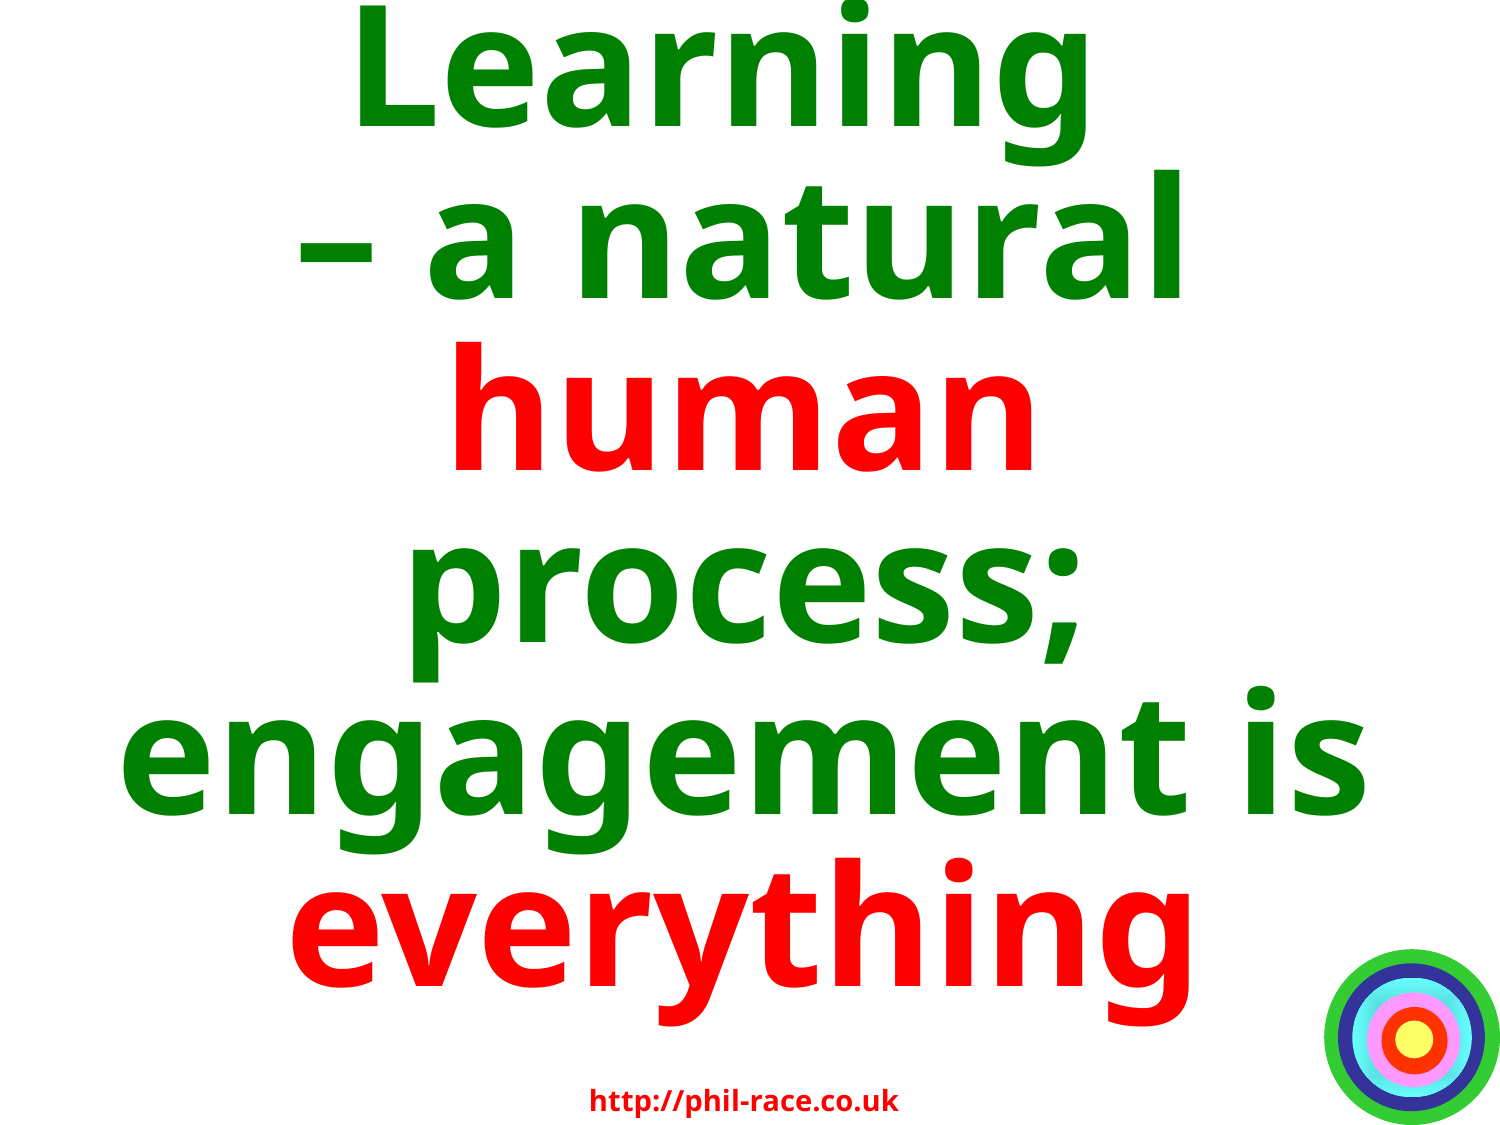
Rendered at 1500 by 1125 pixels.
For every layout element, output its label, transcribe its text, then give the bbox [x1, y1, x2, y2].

text_box [1328, 954, 1500, 1125]
title Learning – a natural human process; engagement is everything [76, 57, 1412, 953]
